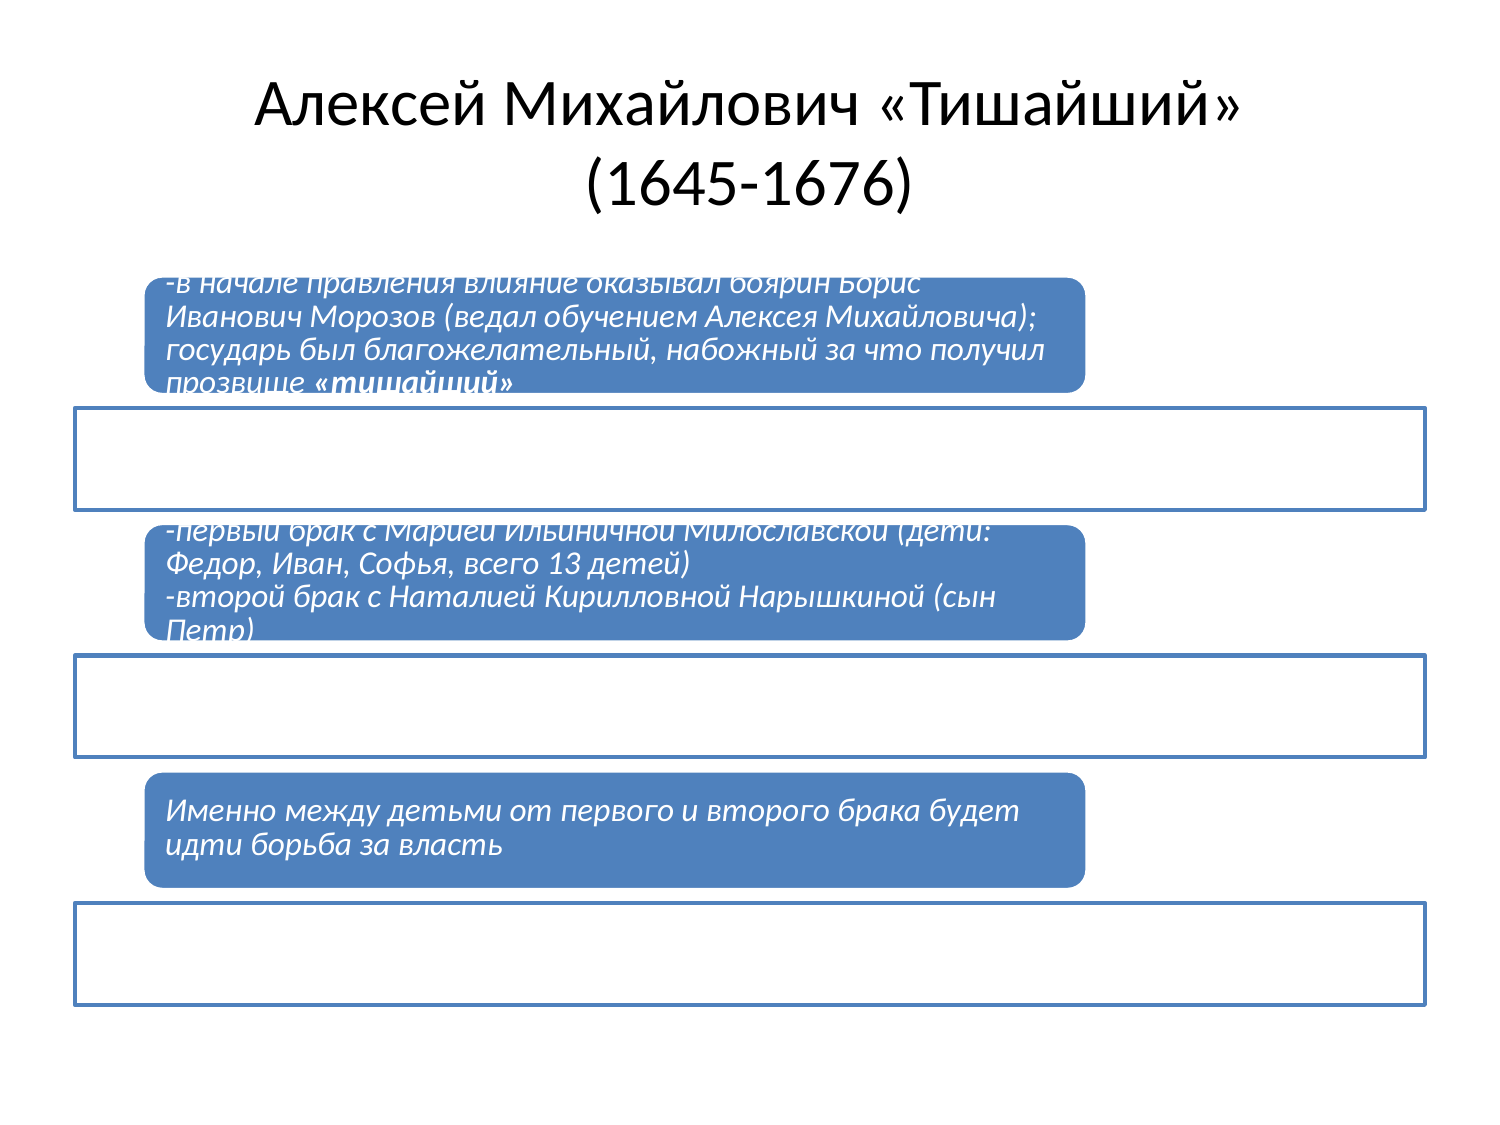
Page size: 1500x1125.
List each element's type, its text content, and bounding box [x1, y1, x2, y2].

title Алексей Михайлович «Тишайший» (1645-1676) [74, 44, 1426, 233]
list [74, 262, 1426, 1006]
